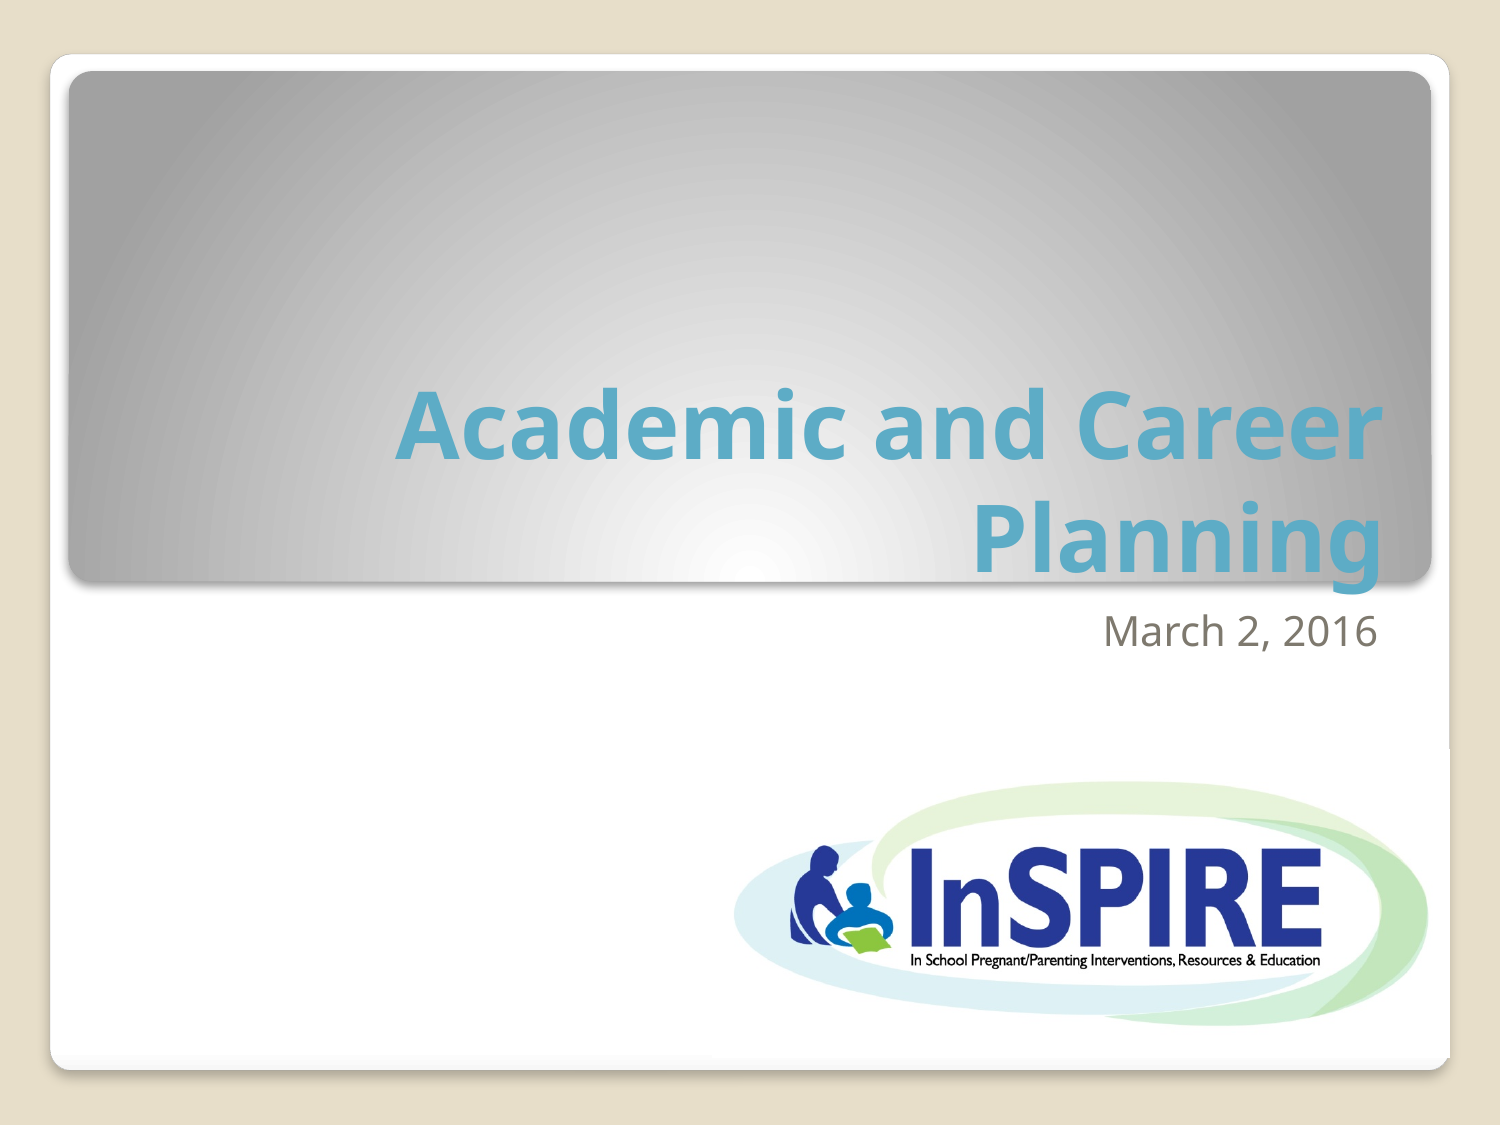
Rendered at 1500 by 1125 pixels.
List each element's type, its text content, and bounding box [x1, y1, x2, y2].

picture [712, 749, 1451, 1058]
subtitle March 2, 2016 [118, 604, 1394, 755]
title Academic and Career Planning [118, 298, 1394, 599]
